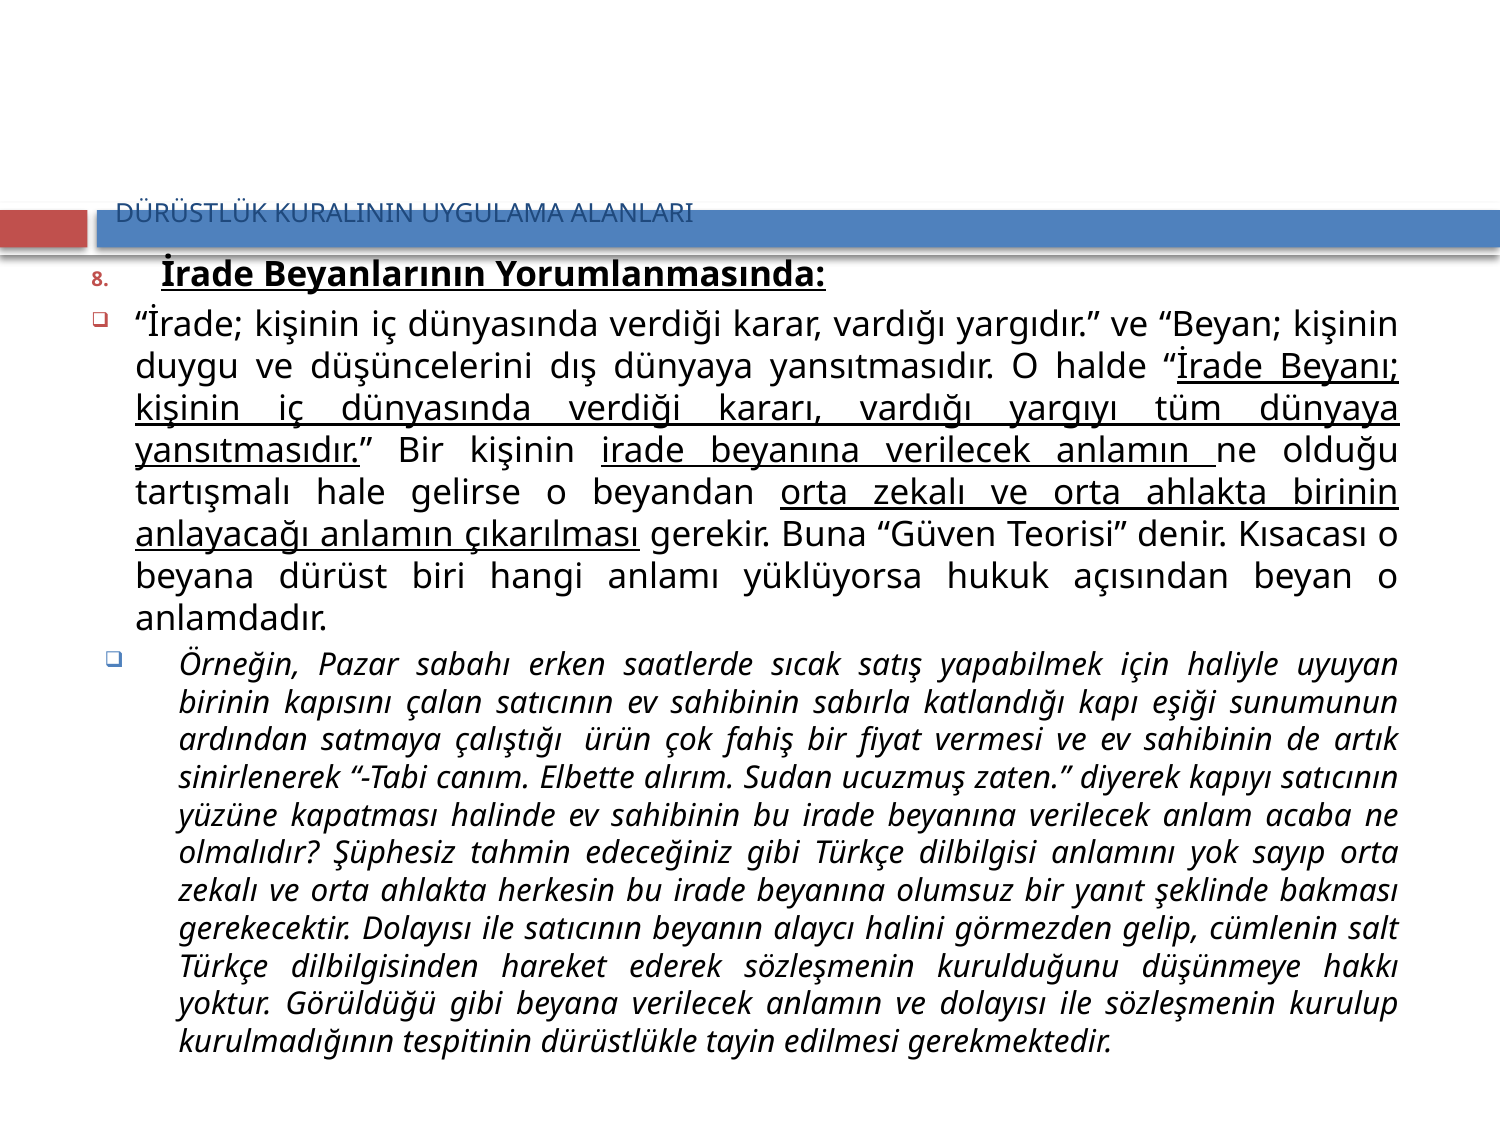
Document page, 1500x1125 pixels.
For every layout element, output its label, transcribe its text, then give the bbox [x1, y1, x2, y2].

list İrade Beyanlarının Yorumlanmasında: “İrade; kişinin iç dünyasında verdiği karar, vardığı yargıdır.” ve “Beyan; kişinin duygu ve düşüncelerini dış dünyaya yansıtmasıdır. O halde “İrade Beyanı; kişinin iç dünyasında verdiği kararı, vardığı yargıyı tüm dünyaya yansıtmasıdır.” Bir kişinin irade beyanına verilecek anlamın ne olduğu tartışmalı hale gelirse o beyandan orta zekalı ve orta ahlakta birinin anlayacağı anlamın çıkarılması gerekir. Buna “Güven Teorisi” denir. Kısacası o beyana dürüst biri hangi anlamı yüklüyorsa hukuk açısından beyan o anlamdadır. Örneğin, Pazar sabahı erken saatlerde sıcak satış yapabilmek için haliyle uyuyan birinin kapısını çalan satıcının ev sahibinin sabırla katlandığı kapı eşiği sunumunun ardından satmaya çalıştığı ürün çok fahiş bir fiyat vermesi ve ev sahibinin de artık sinirlenerek “-Tabi canım. Elbette alırım. Sudan ucuzmuş zaten.” diyerek kapıyı satıcının yüzüne kapatması halinde ev sahibinin bu irade beyanına verilecek anlam acaba ne olmalıdır? Şüphesiz tahmin edeceğiniz gibi Türkçe dilbilgisi anlamını yok sayıp orta zekalı ve orta ahlakta herkesin bu irade beyanına olumsuz bir yanıt şeklinde bakması gerekecektir. Dolayısı ile satıcının beyanın alaycı halini görmezden gelip, cümlenin salt Türkçe dilbilgisinden hareket ederek sözleşmenin kurulduğunu düşünmeye hakkı yoktur. Görüldüğü gibi beyana verilecek anlamın ve dolayısı ile sözleşmenin kurulup kurulmadığının tespitinin dürüstlükle tayin edilmesi gerekmektedir. [76, 243, 1415, 1094]
title DÜRÜSTLÜK KURALININ UYGULAMA ALANLARI [100, 187, 1438, 352]
